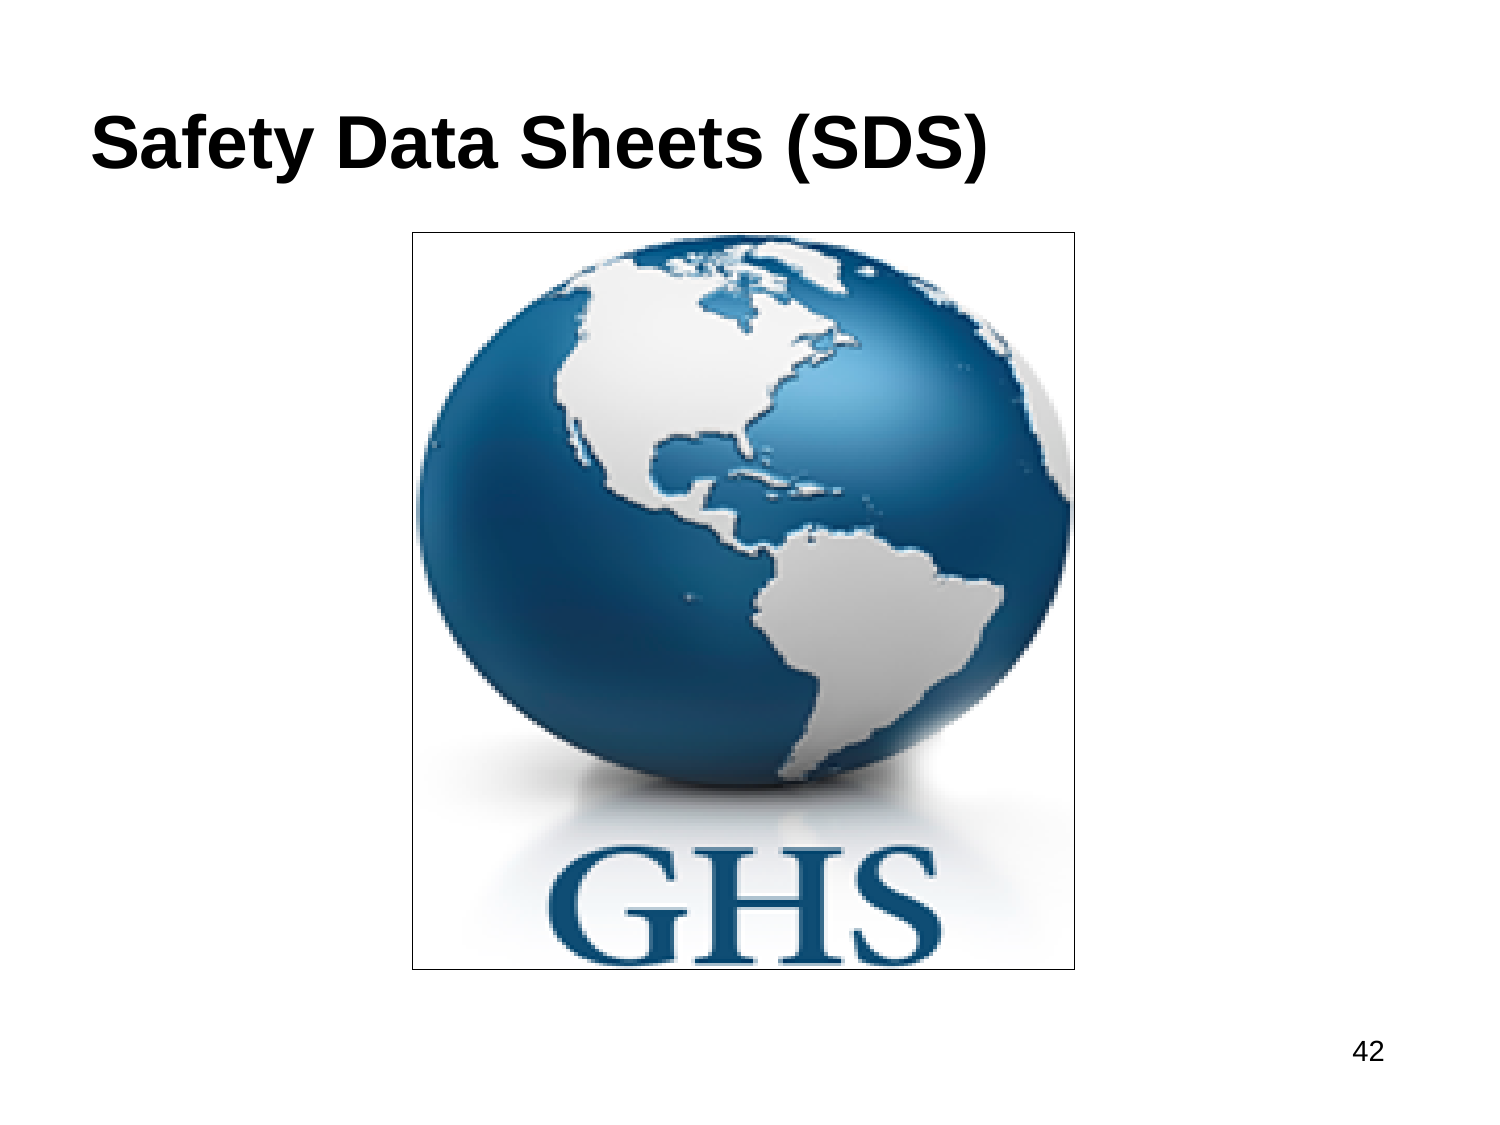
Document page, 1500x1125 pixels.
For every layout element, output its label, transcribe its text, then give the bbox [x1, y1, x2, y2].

slide_number 42 [1074, 1024, 1401, 1103]
picture [412, 232, 1076, 971]
title Safety Data Sheets (SDS) [75, 45, 1425, 233]
